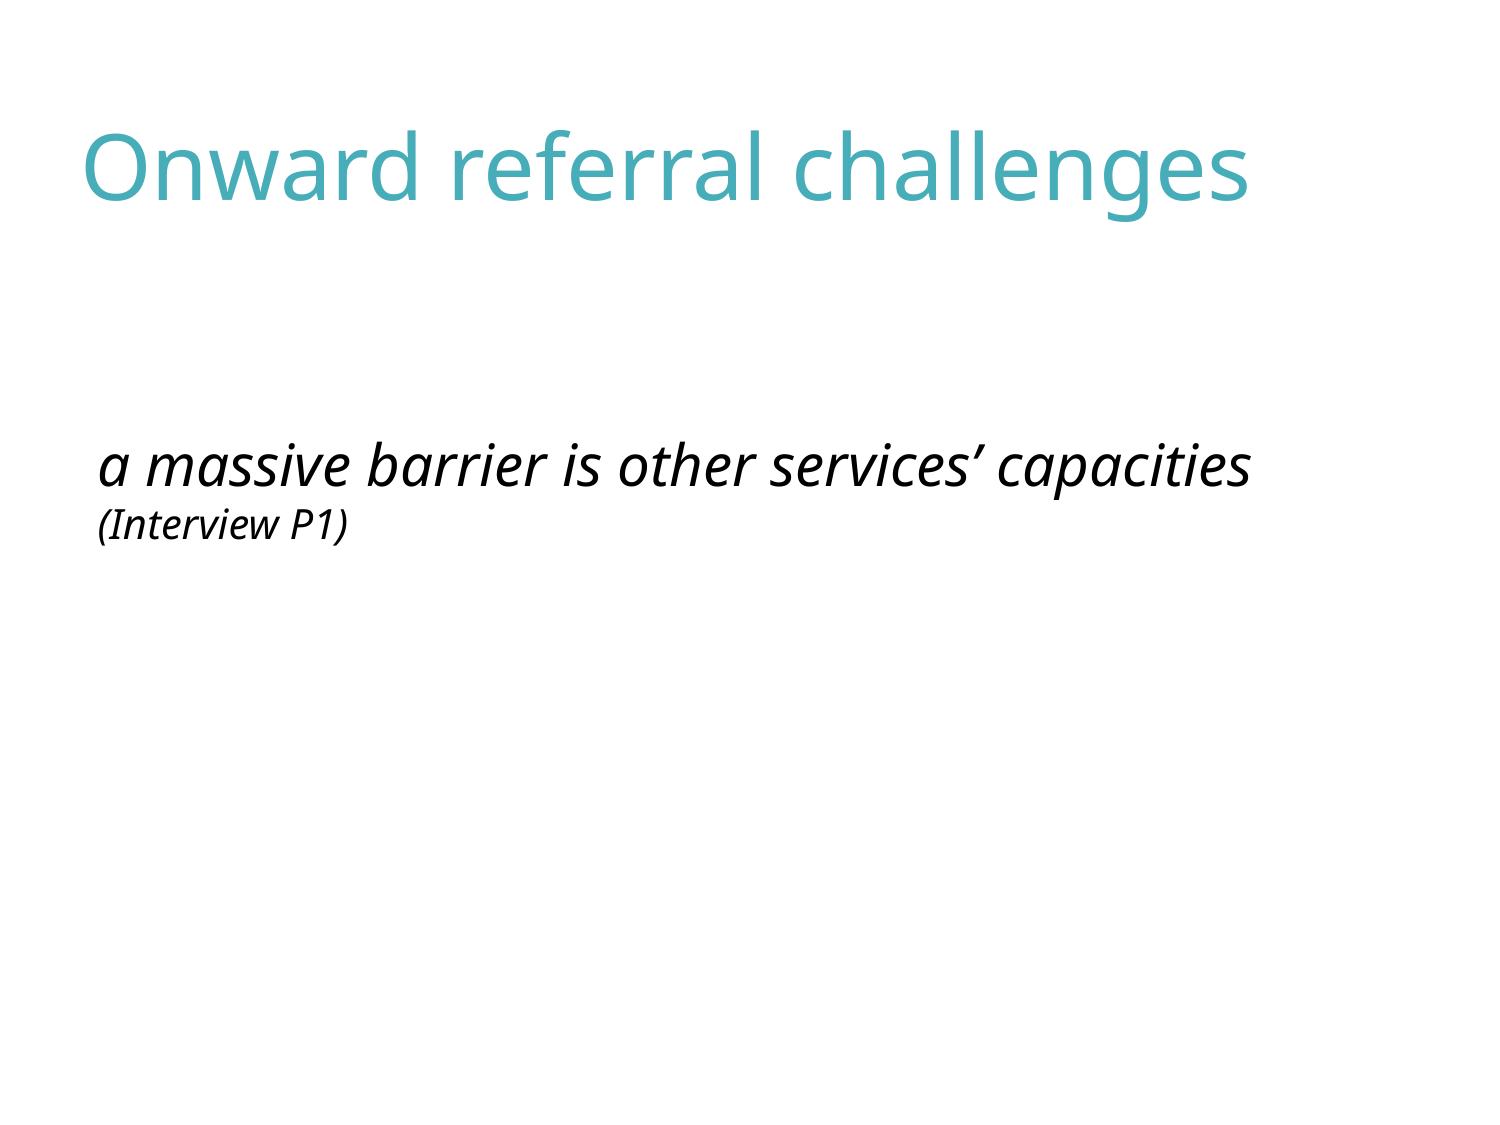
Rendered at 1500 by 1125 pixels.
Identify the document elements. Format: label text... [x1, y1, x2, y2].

list a massive barrier is other services’ capacities (Interview P1) [82, 420, 1433, 587]
text_box Onward referral challenges [64, 70, 1450, 258]
